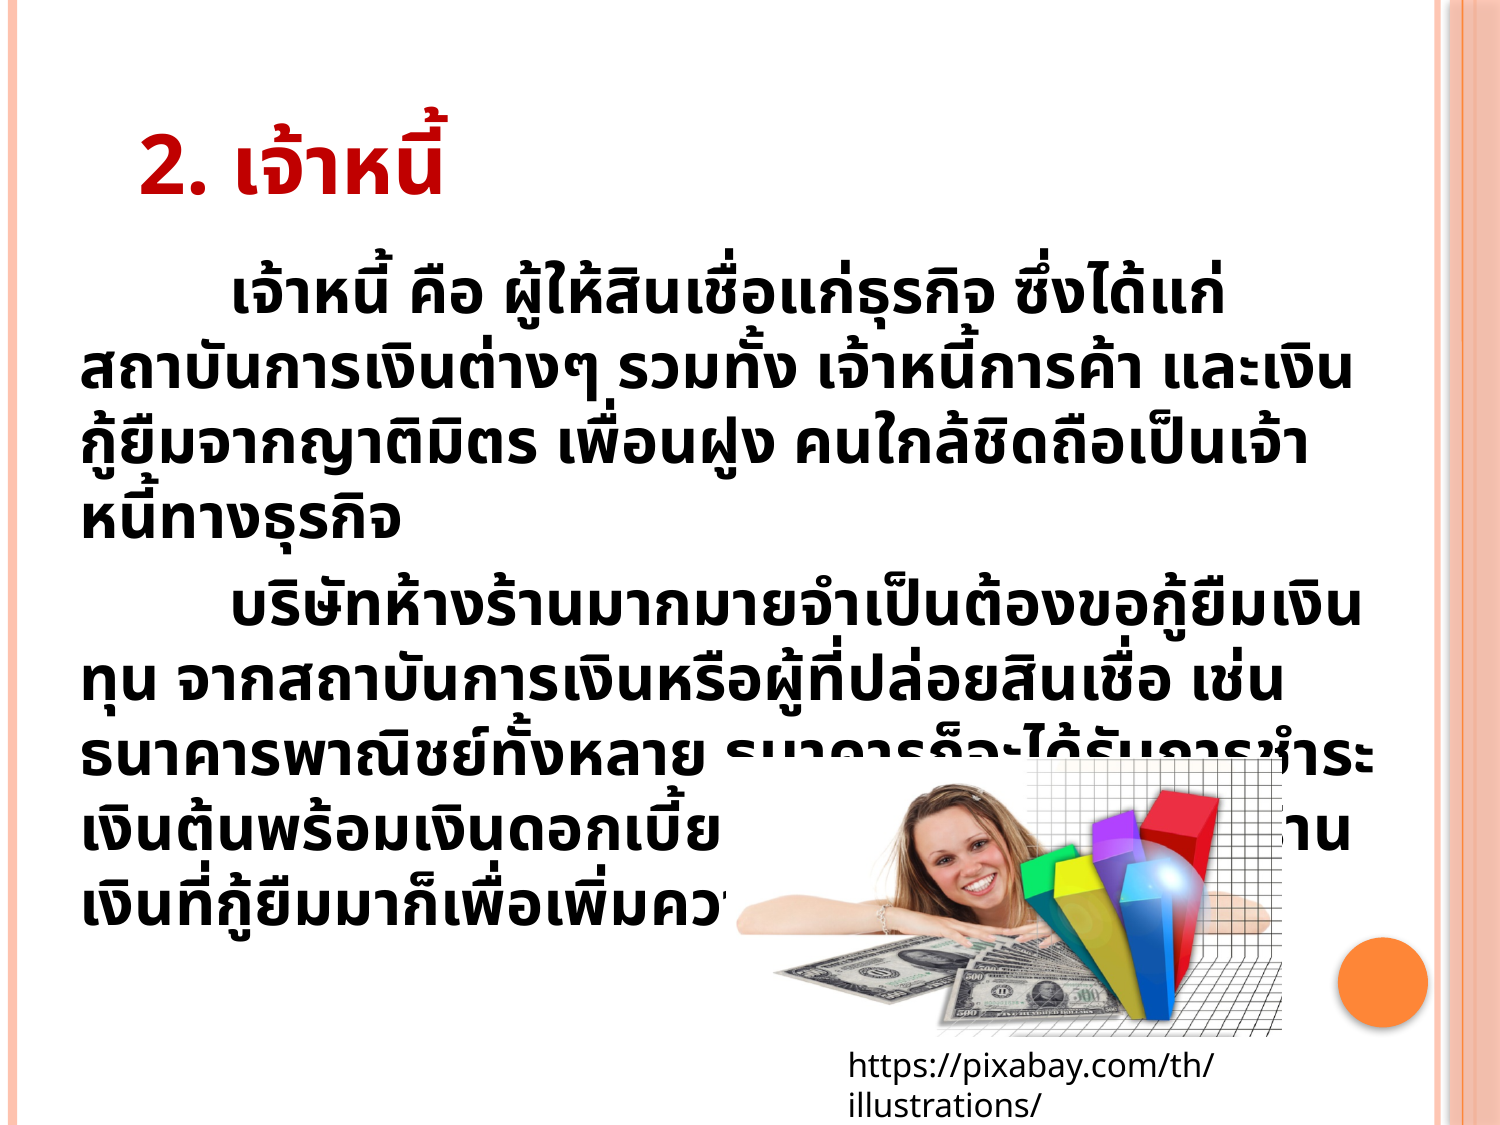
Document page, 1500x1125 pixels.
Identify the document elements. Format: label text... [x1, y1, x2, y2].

title 2. เจ้าหนี้ [123, 66, 658, 219]
text_box https://pixabay.com/th/illustrations/ [832, 1046, 1270, 1125]
list เจ้าหนี้ คือ ผู้ให้สินเชื่อแก่ธุรกิจ ซึ่งได้แก่ สถาบันการเงินต่างๆ รวมทั้ง เจ้าหนี้การค้า และเงินกู้ยืมจากญาติมิตร เพื่อนฝูง คนใกล้ชิดถือเป็นเจ้าหนี้ทางธุรกิจ บริษัทห้างร้านมากมายจำเป็นต้องขอกู้ยืมเงินทุน จากสถาบันการเงินหรือผู้ที่ปล่อยสินเชื่อ เช่น ธนาคารพาณิชย์ทั้งหลาย ธนาคารก็จะได้รับการชำระเงินต้นพร้อมเงินดอกเบี้ยเงินกู้จากเจ้าของห้างร้าน เงินที่กู้ยืมมาก็เพื่อเพิ่มความมั่นคงให้แก่ธุรกิจ [64, 243, 1400, 835]
picture [725, 756, 1283, 1038]
